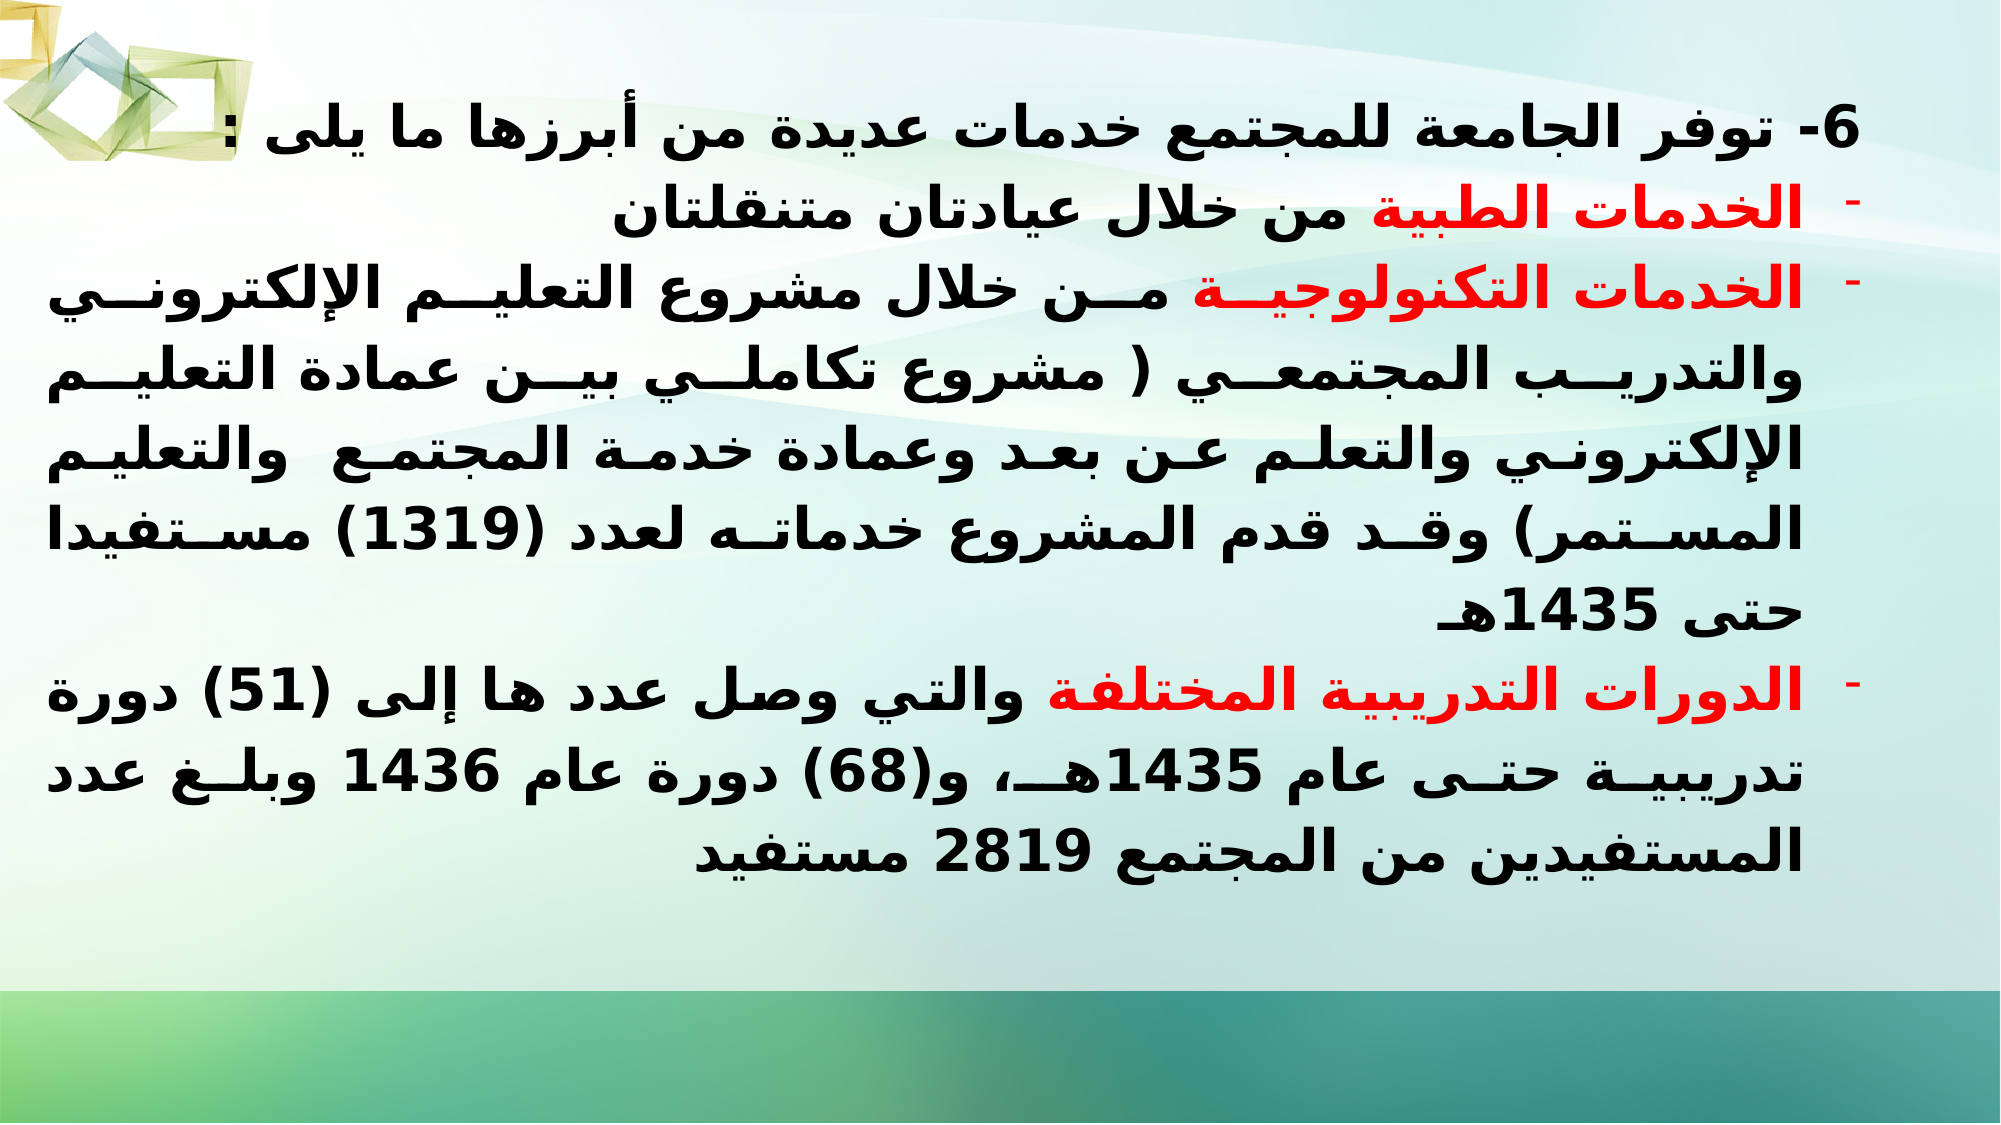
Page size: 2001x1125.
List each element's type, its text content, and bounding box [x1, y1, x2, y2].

text_box 6- توفر الجامعة للمجتمع خدمات عديدة من أبرزها ما يلى : الخدمات الطبية من خلال عيادتان متنقلتان الخدمات التكنولوجية من خلال مشروع التعليم الإلكتروني والتدريب المجتمعي ( مشروع تكاملي بين عمادة التعليم الإلكتروني والتعلم عن بعد وعمادة خدمة المجتمع والتعليم المستمر) وقد قدم المشروع خدماته لعدد (1319) مستفيدا حتى 1435هـ الدورات التدريبية المختلفة والتي وصل عدد ها إلى (51) دورة تدريبية حتى عام 1435هـ، و(68) دورة عام 1436 وبلغ عدد المستفيدين من المجتمع 2819 مستفيد [31, 71, 1877, 961]
picture [0, 0, 2001, 1125]
